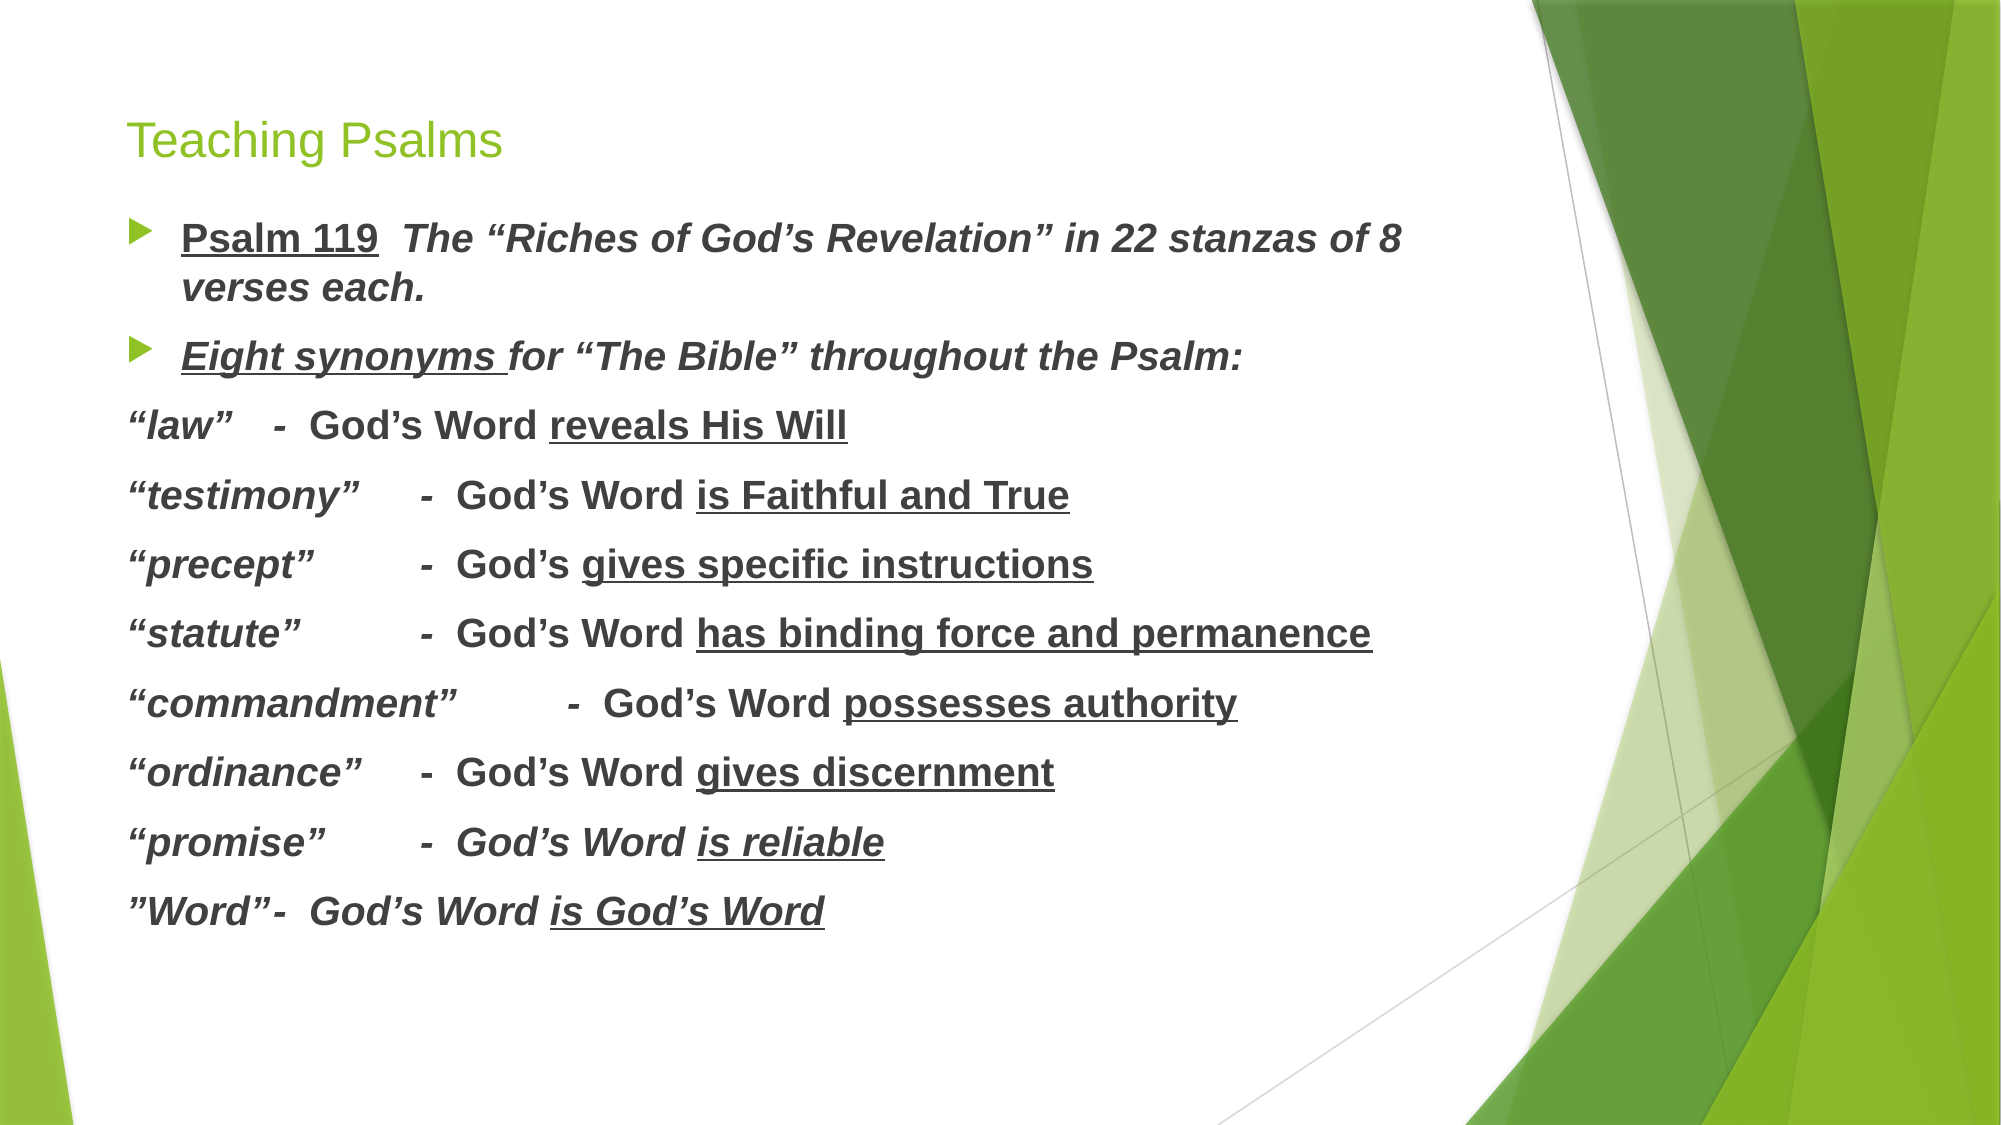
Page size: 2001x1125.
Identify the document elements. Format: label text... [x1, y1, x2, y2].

list Psalm 119 The “Riches of God’s Revelation” in 22 stanzas of 8 verses each. Eight synonyms for “The Bible” throughout the Psalm: “law” - God’s Word reveals His Will “testimony” - God’s Word is Faithful and True “precept” - God’s gives specific instructions “statute” - God’s Word has binding force and permanence “commandment” - God’s Word possesses authority “ordinance” - God’s Word gives discernment “promise” - God’s Word is reliable ”Word” - God’s Word is God’s Word [111, 203, 1522, 991]
title Teaching Psalms [111, 99, 1522, 189]
